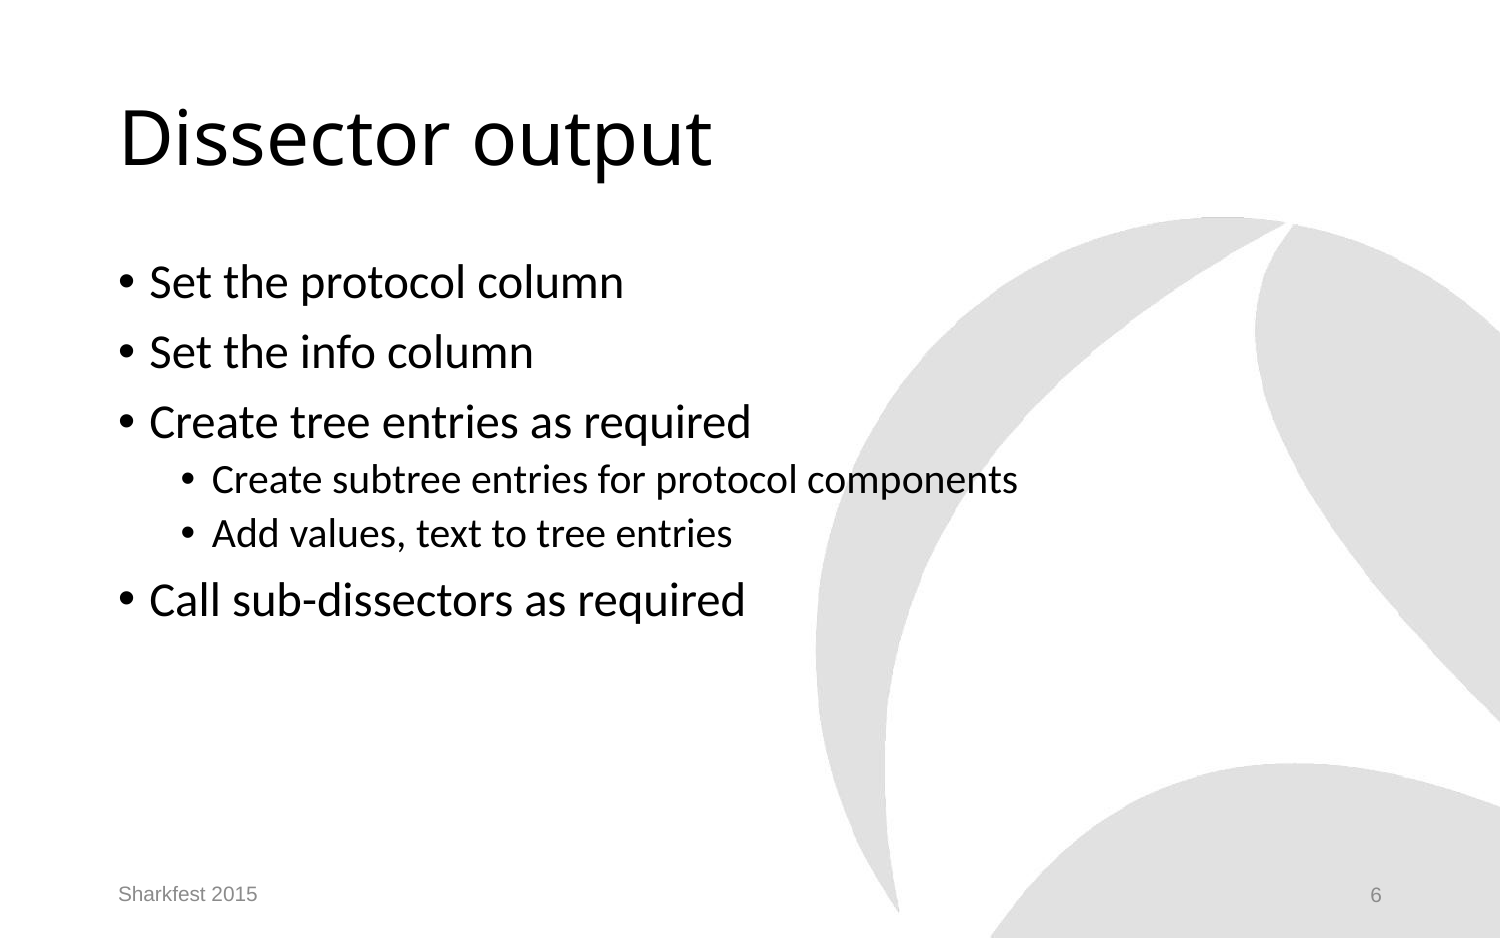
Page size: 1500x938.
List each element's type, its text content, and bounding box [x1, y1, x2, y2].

footer Sharkfest 2015 [103, 868, 610, 918]
picture [0, 0, 1500, 938]
list Set the protocol column Set the info column Create tree entries as required Create subtree entries for protocol components Add values, text to tree entries Call sub-dissectors as required [103, 249, 1397, 845]
title Dissector output [103, 49, 1397, 232]
slide_number 6 [1059, 868, 1397, 919]
